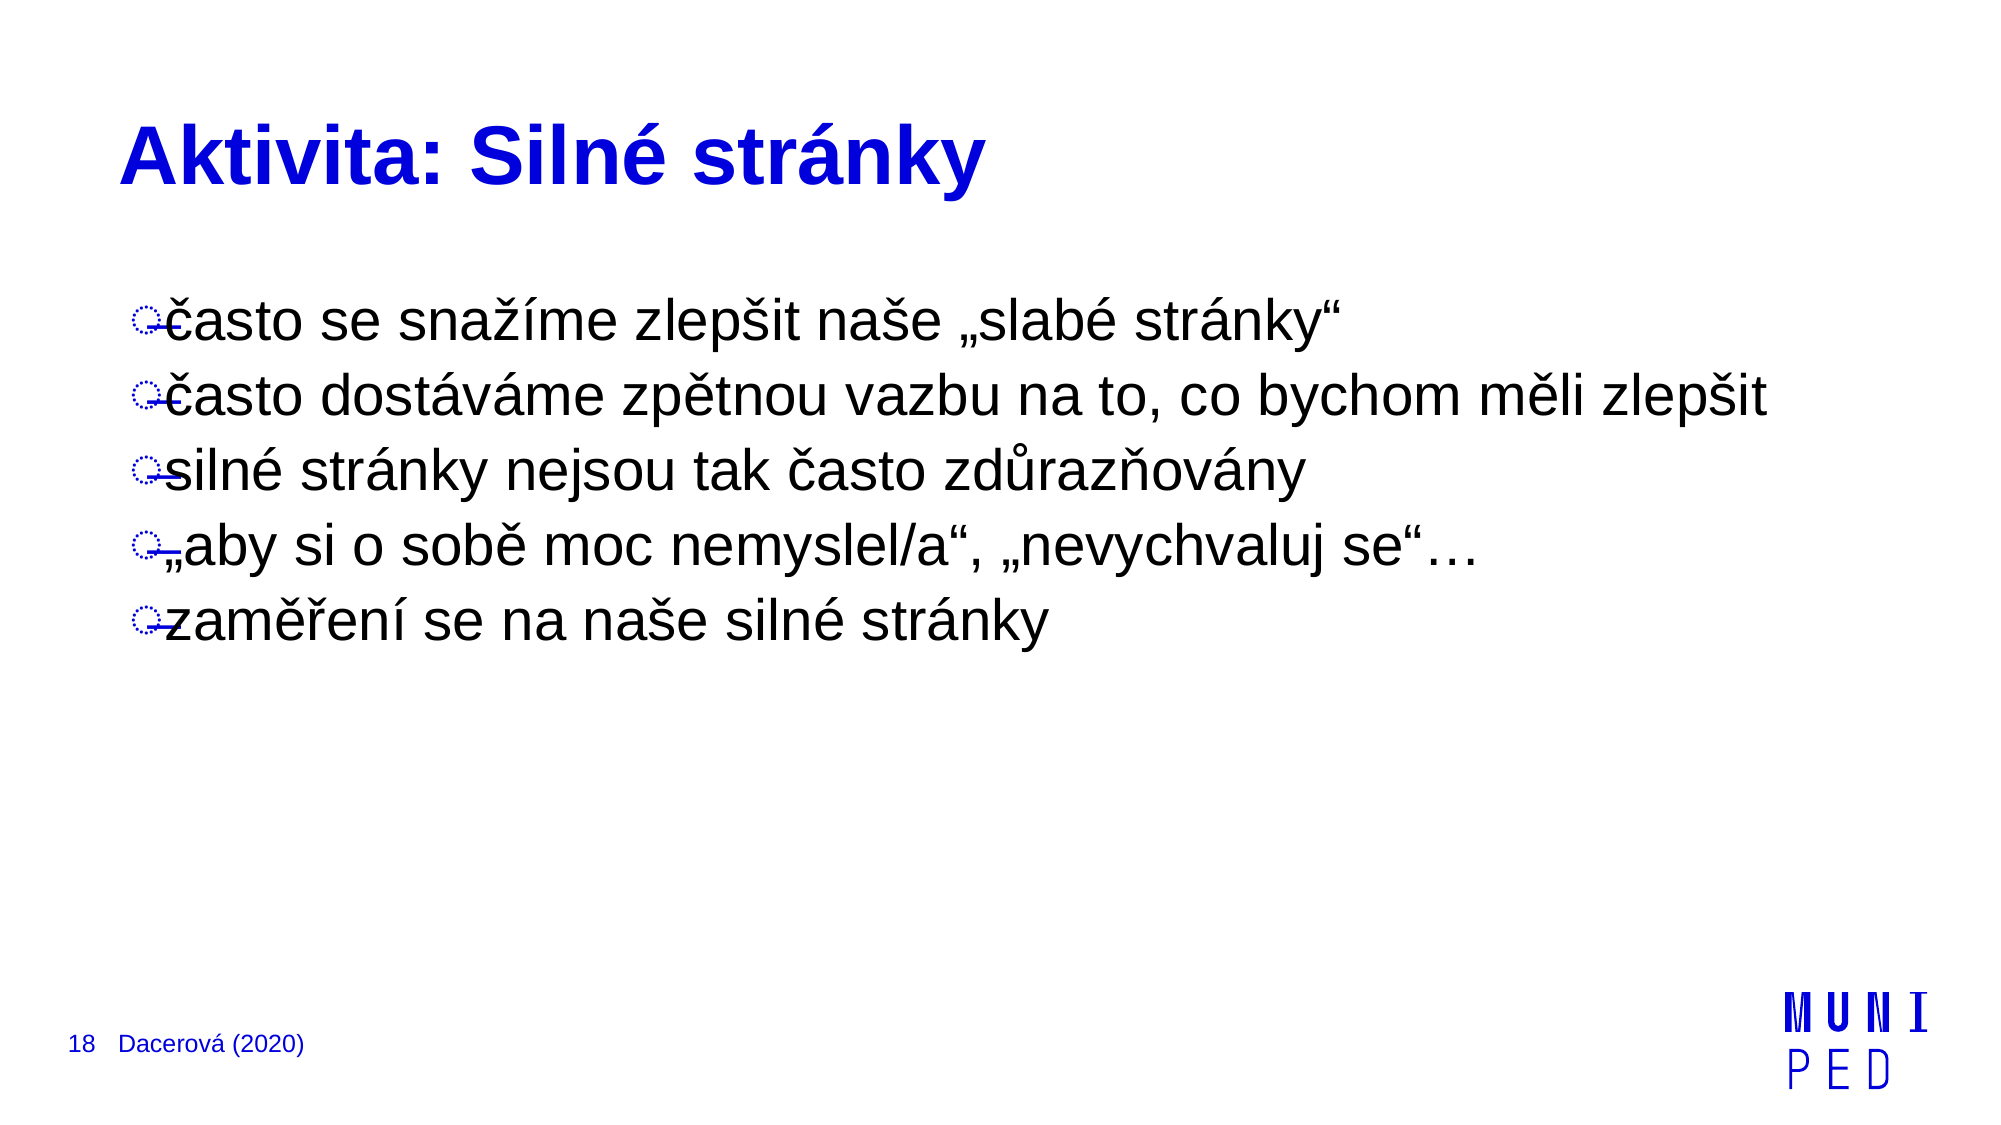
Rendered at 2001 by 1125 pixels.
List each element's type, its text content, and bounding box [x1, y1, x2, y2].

footer Dacerová (2020) [118, 1021, 1418, 1063]
slide_number 18 [67, 1021, 110, 1063]
title Aktivita: Silné stránky [118, 118, 1883, 193]
list často se snažíme zlepšit naše „slabé stránky“ často dostáváme zpětnou vazbu na to, co bychom měli zlepšit silné stránky nejsou tak často zdůrazňovány „aby si o sobě moc nemyslel/a“, „nevychvaluj se“… zaměření se na naše silné stránky [118, 277, 1883, 957]
